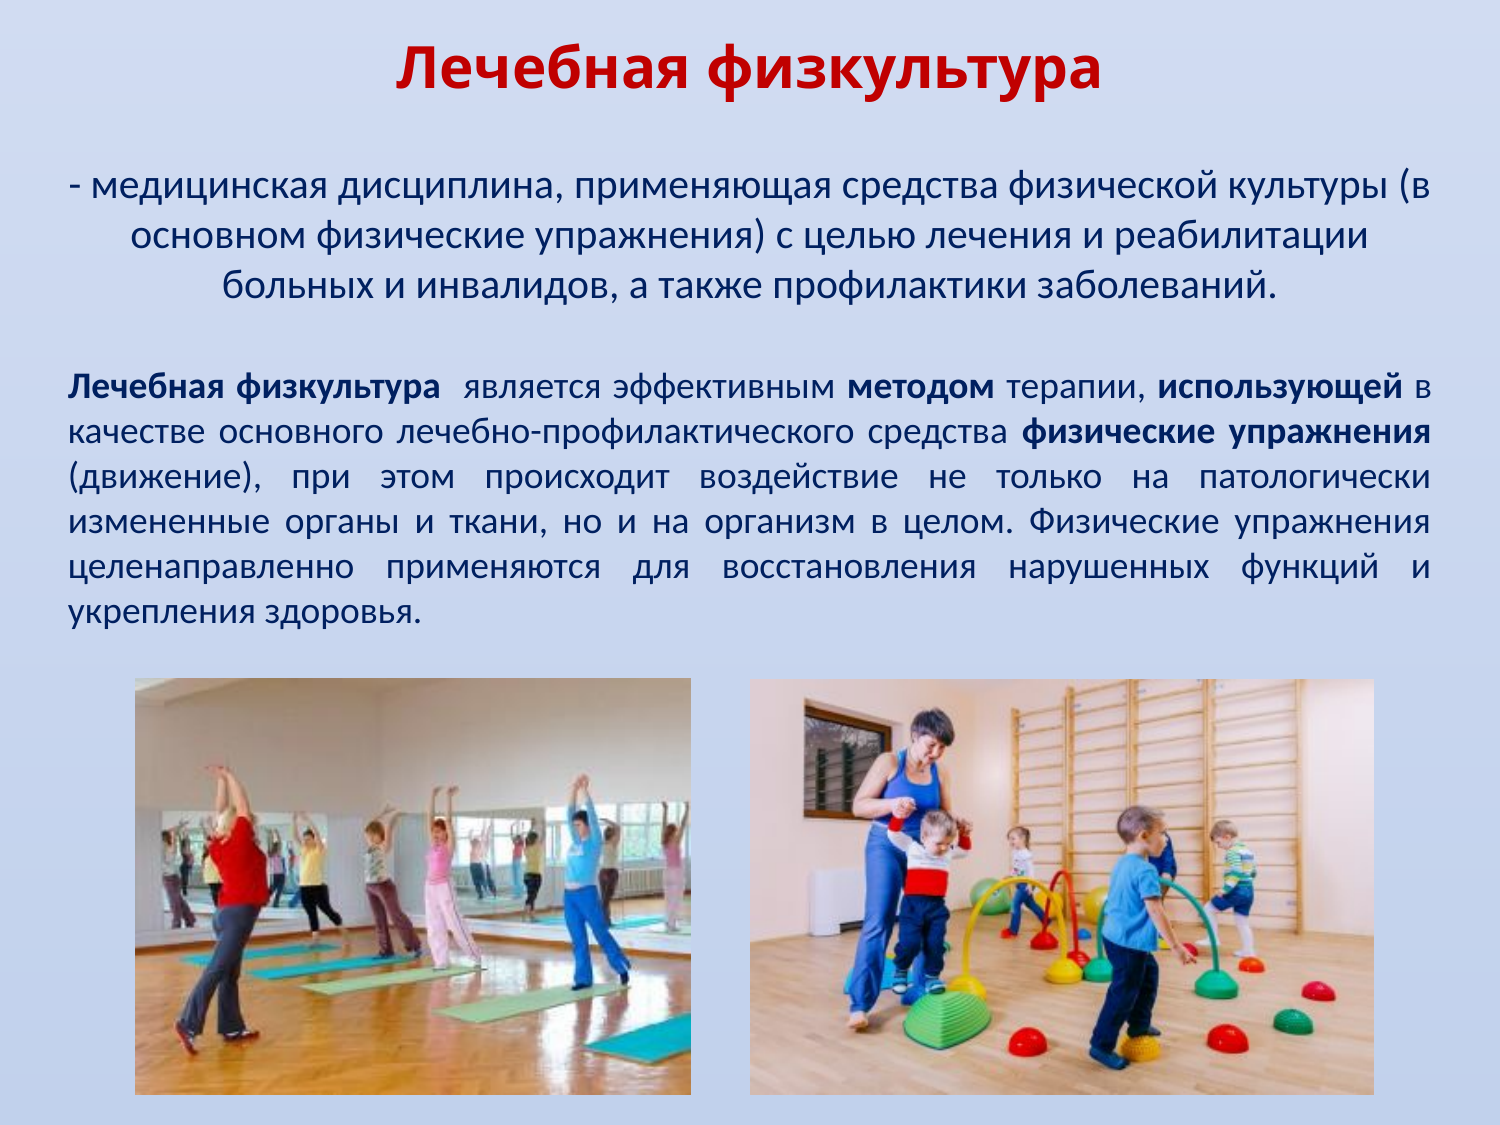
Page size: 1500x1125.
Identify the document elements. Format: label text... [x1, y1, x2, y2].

text_box Лечебная физкультура [53, 19, 1447, 112]
picture [749, 679, 1375, 1096]
text_box - медицинская дисциплина, применяющая средства физической культуры (в основном физические упражнения) с целью лечения и реабилитации больных и инвалидов, а также профилактики заболеваний. [53, 149, 1447, 314]
picture [135, 678, 692, 1096]
text_box Лечебная физкультура является эффективным методом терапии, использующей в качестве основного лечебно-профилактического средства физические упражнения (движение), при этом происходит воздействие не только на патологически измененные органы и ткани, но и на организм в целом. Физические упражнения целенаправленно применяются для восстановления нарушенных функций и укрепления здоровья. [53, 353, 1447, 639]
